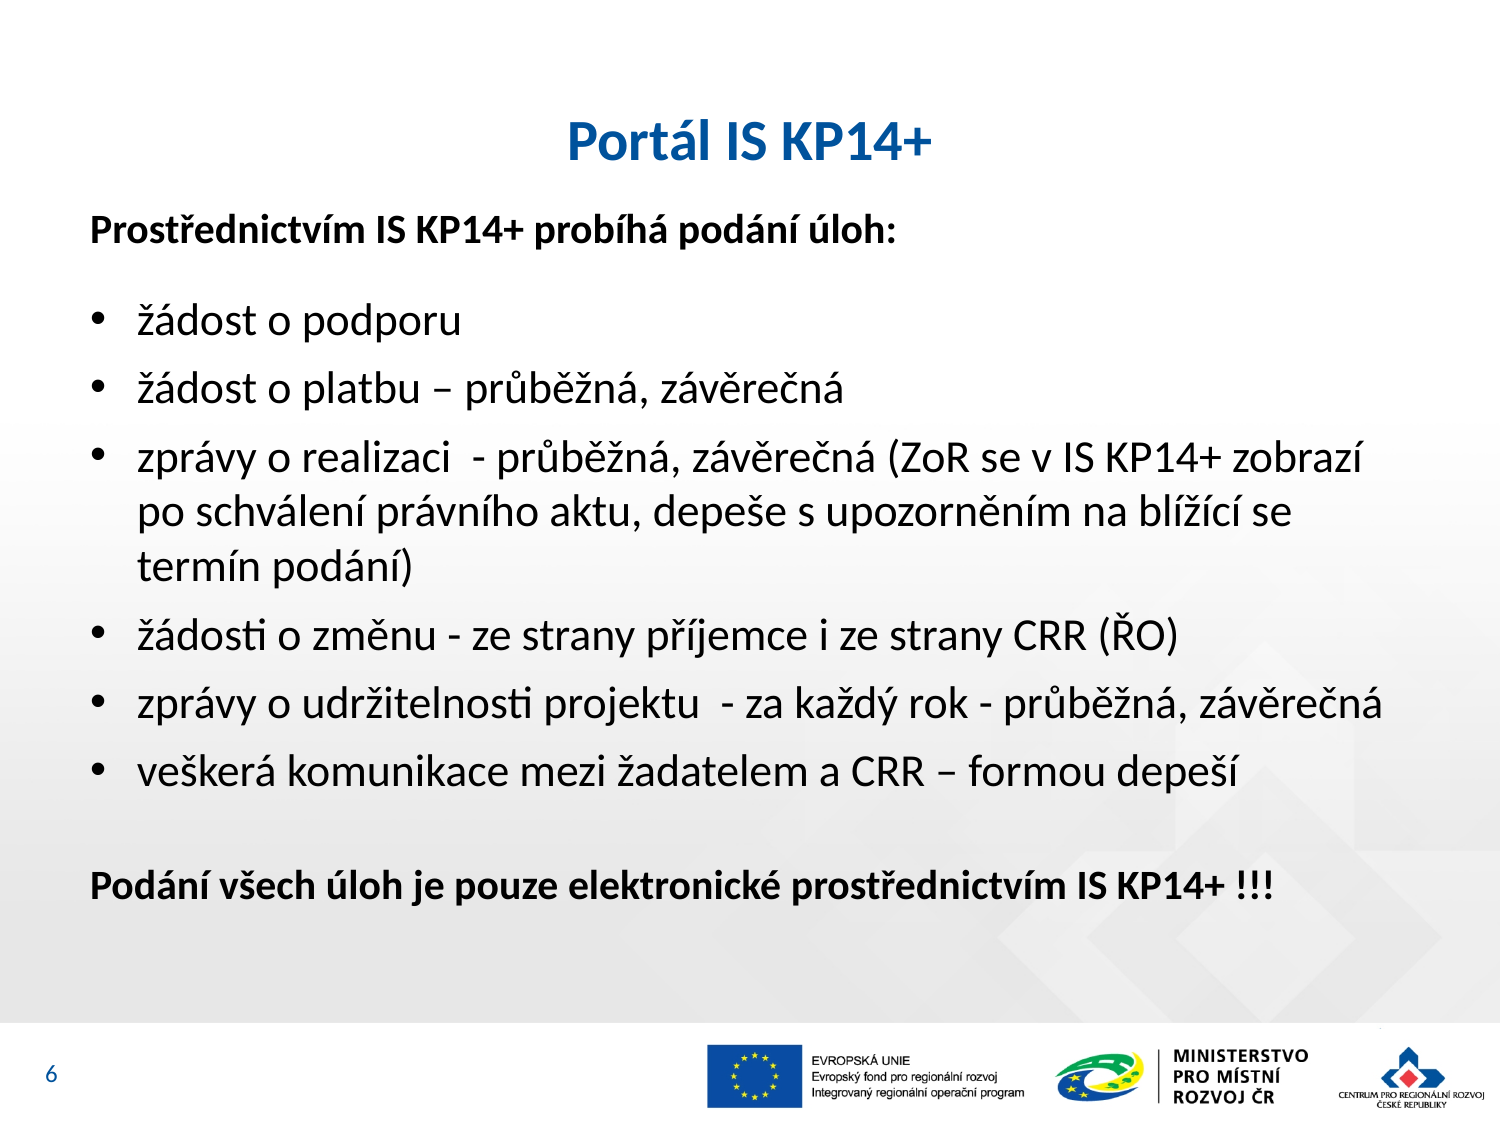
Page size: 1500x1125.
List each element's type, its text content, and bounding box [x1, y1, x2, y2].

list Prostřednictvím IS KP14+ probíhá podání úloh: žádost o podporu žádost o platbu – průběžná, závěrečná zprávy o realizaci - průběžná, závěrečná (ZoR se v IS KP14+ zobrazí po schválení právního aktu, depeše s upozorněním na blížící se termín podání) žádosti o změnu - ze strany příjemce i ze strany CRR (ŘO) zprávy o udržitelnosti projektu - za každý rok - průběžná, závěrečná veškerá komunikace mezi žadatelem a CRR – formou depeší Podání všech úloh je pouze elektronické prostřednictvím IS KP14+ !!! [75, 215, 1425, 986]
slide_number 6 [30, 1042, 113, 1103]
picture [0, 0, 1500, 1125]
title Portál IS KP14+ [75, 60, 1425, 215]
